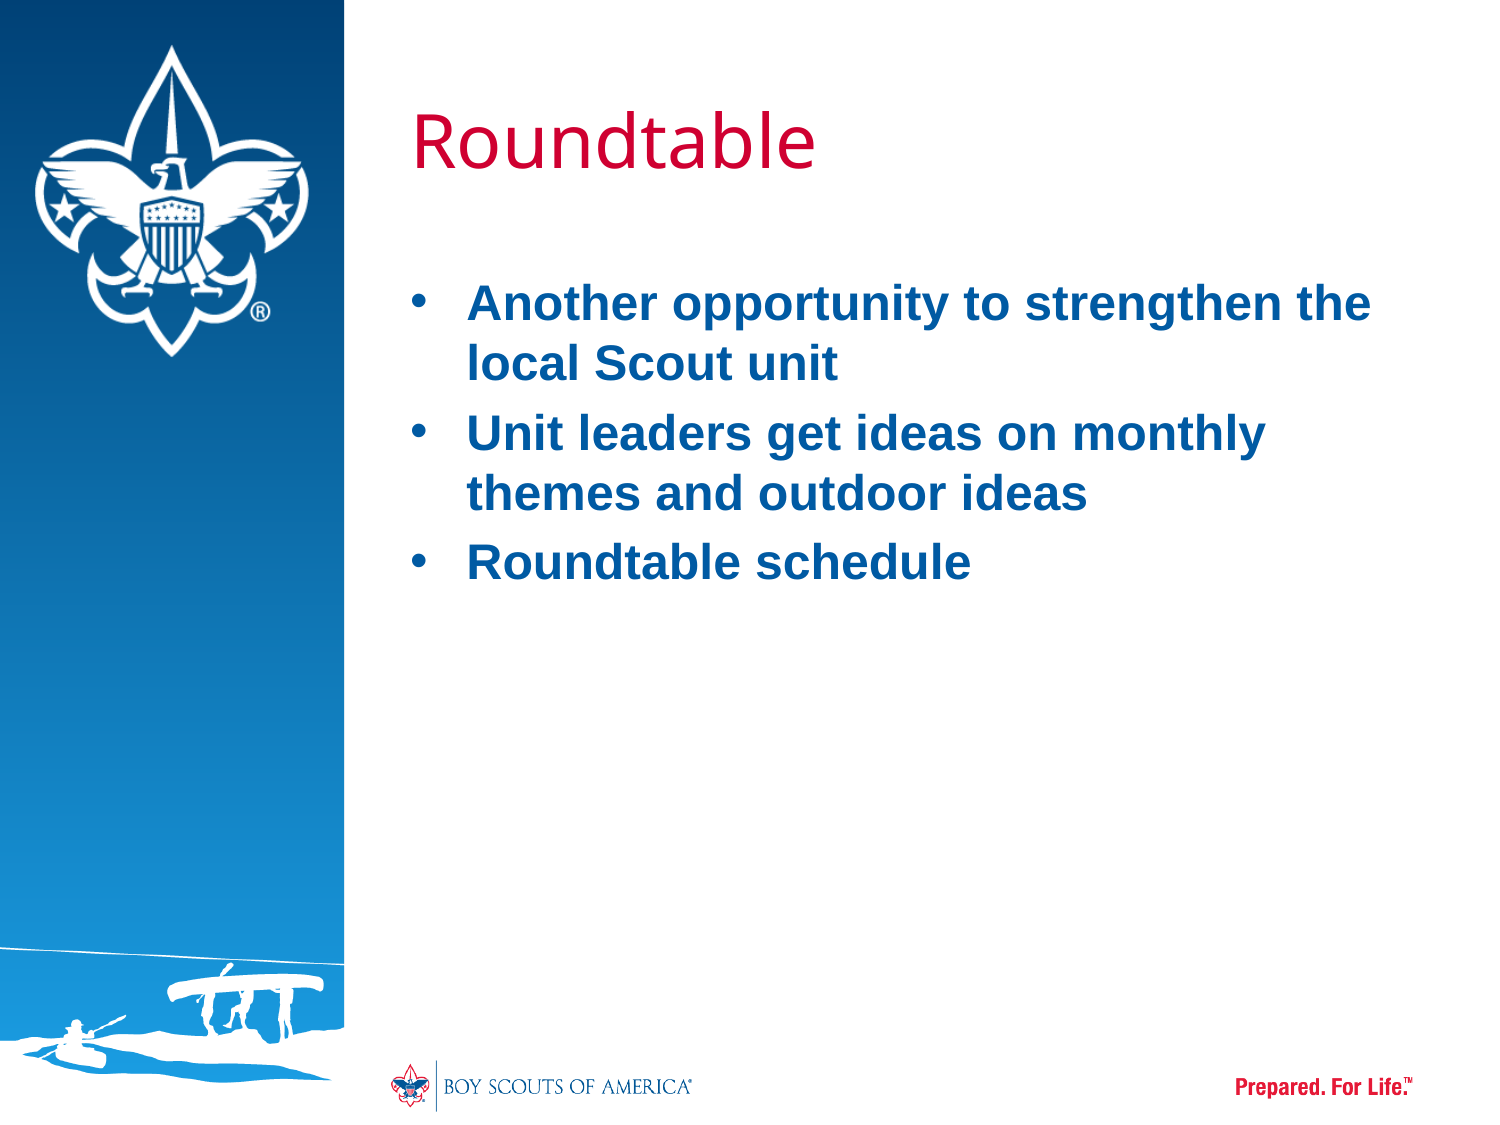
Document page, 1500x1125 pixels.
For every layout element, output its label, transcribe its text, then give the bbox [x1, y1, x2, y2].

picture [0, 902, 363, 1125]
picture [35, 44, 309, 358]
list Another opportunity to strengthen the local Scout unit Unit leaders get ideas on monthly themes and outdoor ideas Roundtable schedule [394, 262, 1426, 1006]
picture [391, 1060, 692, 1112]
picture [1236, 1077, 1413, 1099]
title Roundtable [394, 44, 1413, 233]
